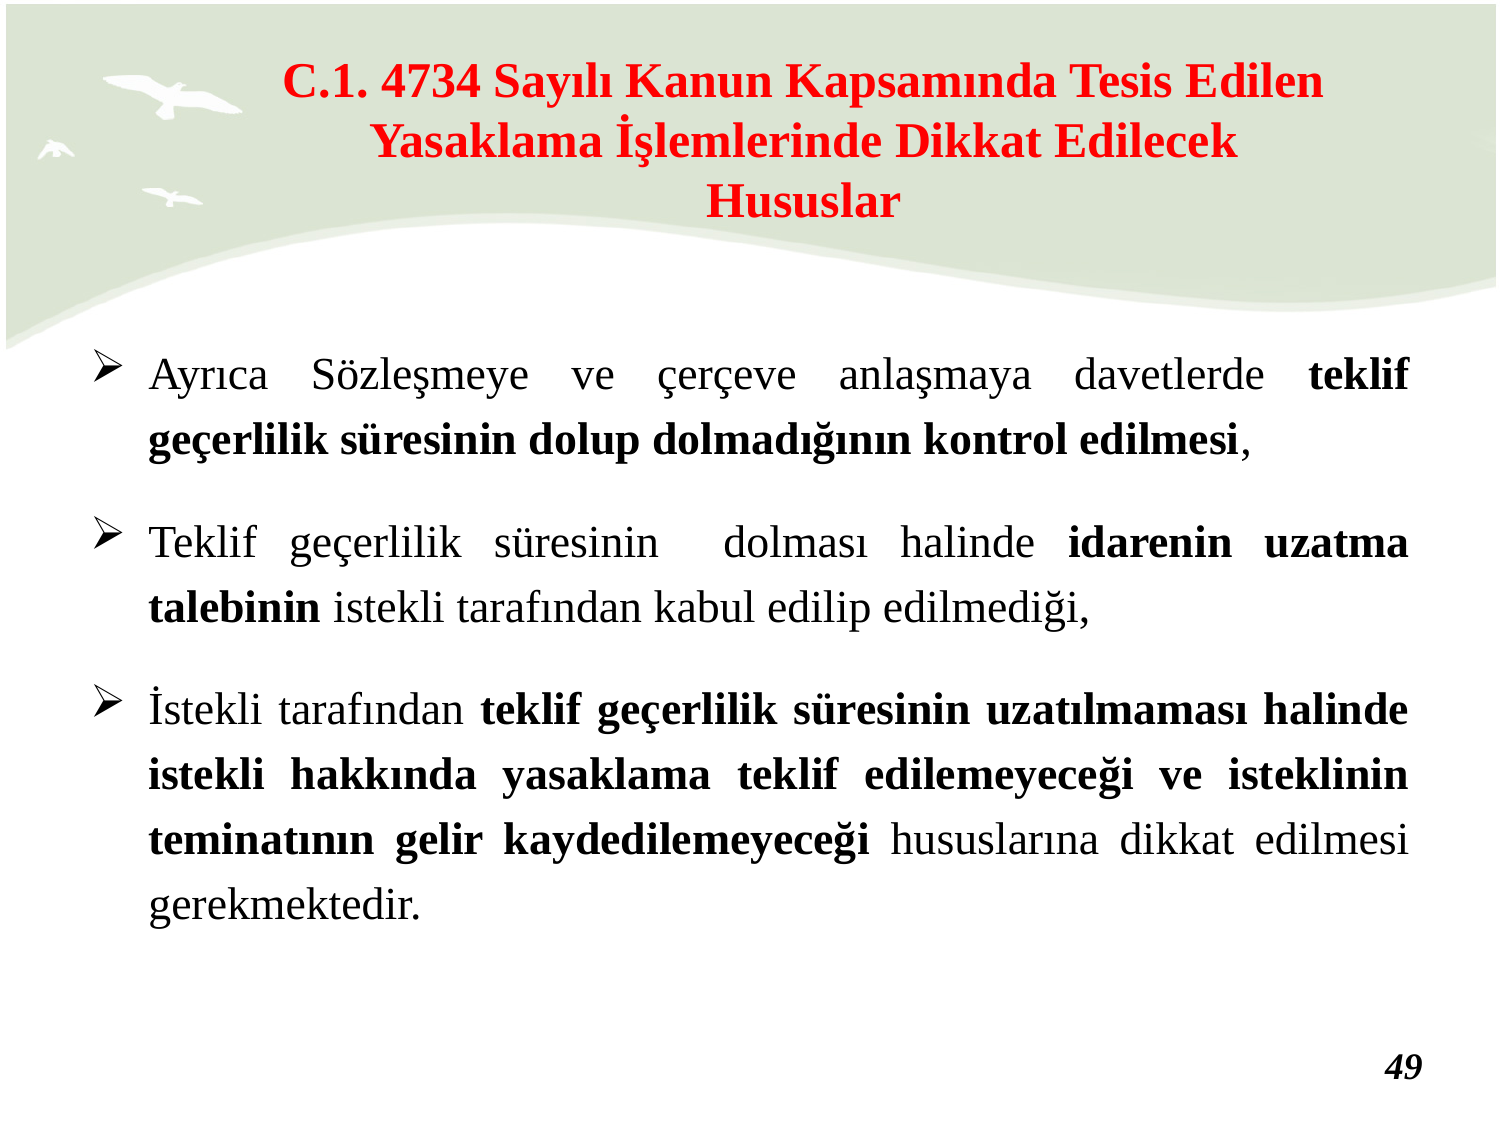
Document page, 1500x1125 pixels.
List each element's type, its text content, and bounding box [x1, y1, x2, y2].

picture [0, 0, 1500, 1125]
text_box C.1. 4734 Sayılı Kanun Kapsamında Tesis Edilen Yasaklama İşlemlerinde Dikkat Edilecek Hususlar [253, 54, 1355, 220]
list Ayrıca Sözleşmeye ve çerçeve anlaşmaya davetlerde teklif geçerlilik süresinin dolup dolmadığının kontrol edilmesi, Teklif geçerlilik süresinin dolması halinde idarenin uzatma talebinin istekli tarafından kabul edilip edilmediği, İstekli tarafından teklif geçerlilik süresinin uzatılmaması halinde istekli hakkında yasaklama teklif edilemeyeceği ve isteklinin teminatının gelir kaydedilemeyeceği hususlarına dikkat edilmesi gerekmektedir. [75, 326, 1425, 965]
